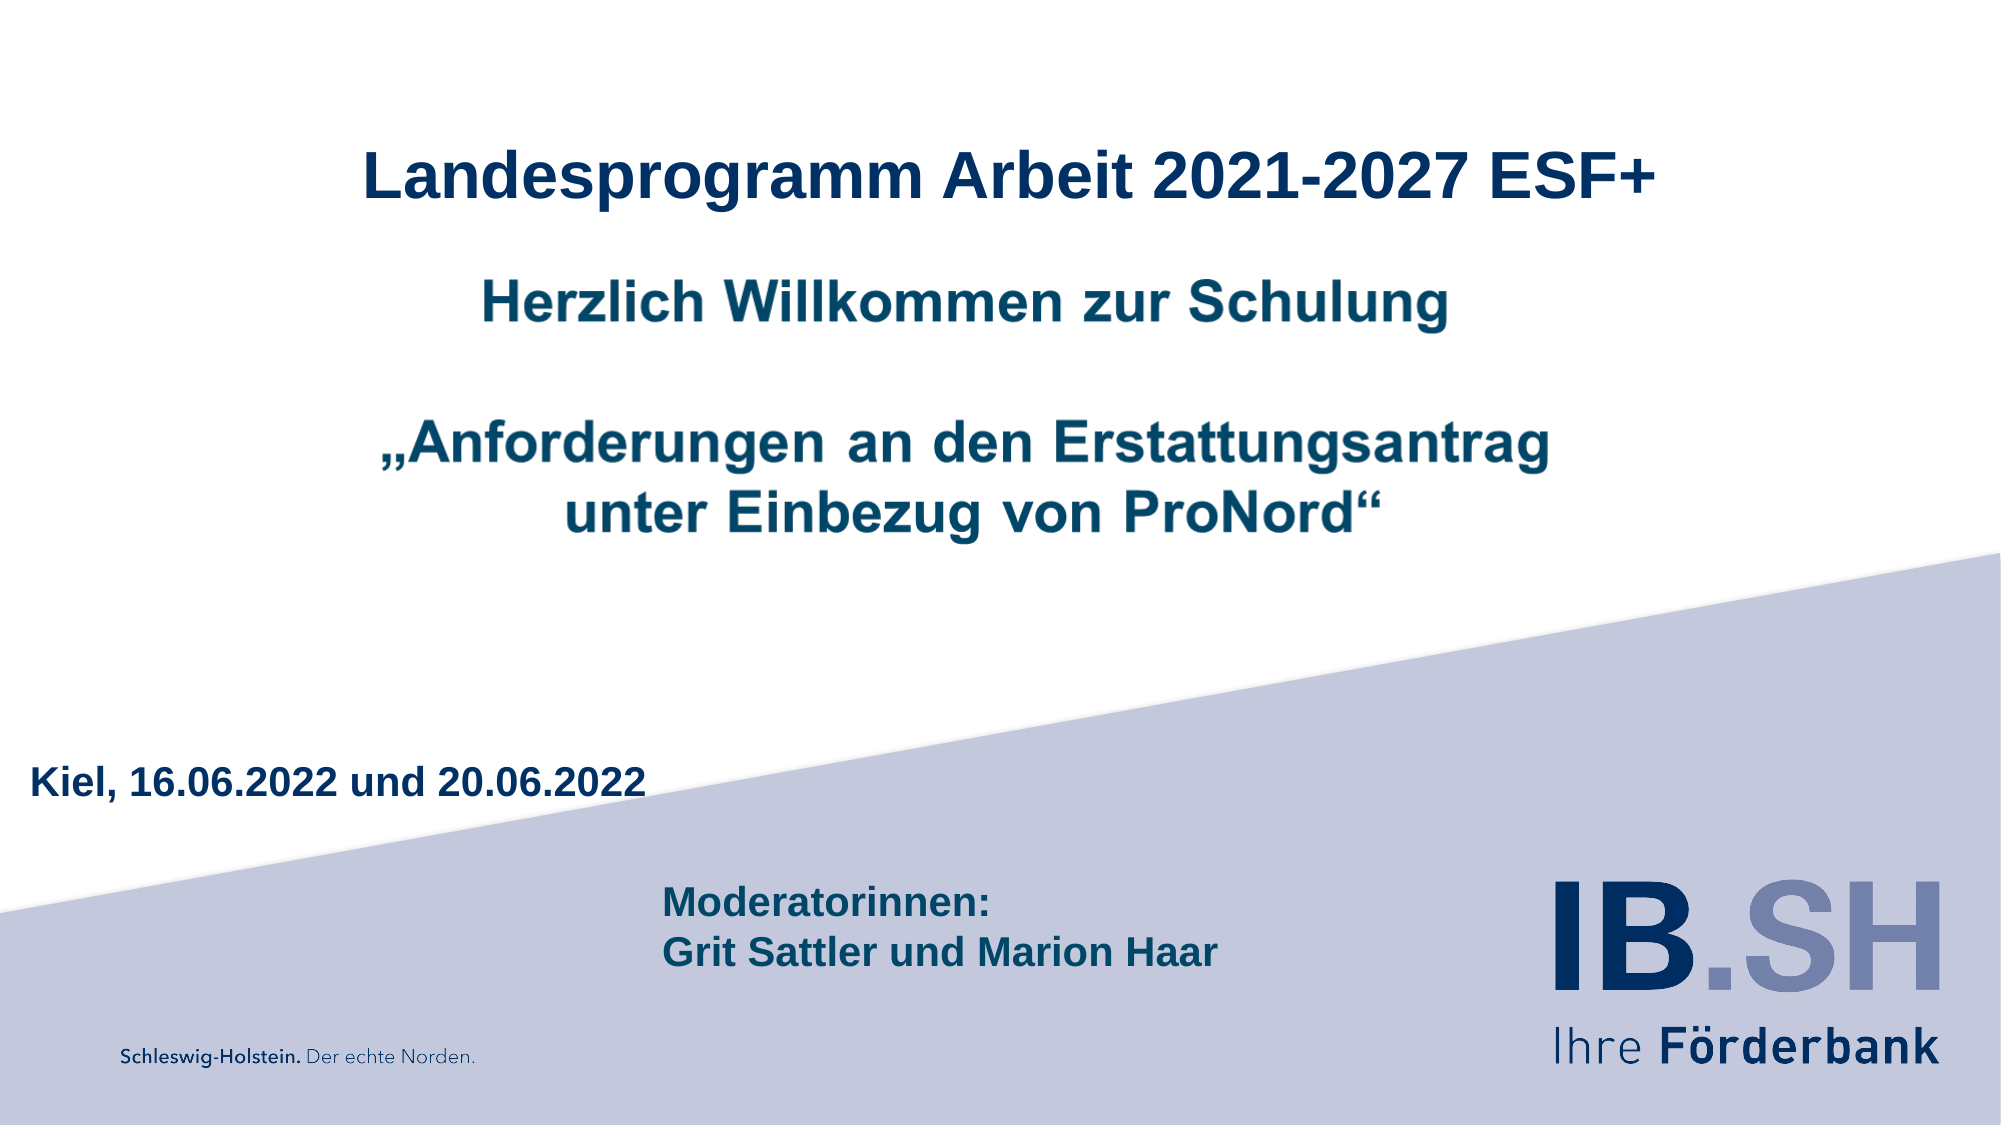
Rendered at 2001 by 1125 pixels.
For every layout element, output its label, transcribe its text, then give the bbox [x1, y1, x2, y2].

picture [273, 246, 1658, 582]
title Landesprogramm Arbeit 2021-2027 ESF+ [160, 113, 1861, 212]
subtitle Kiel, 16.06.2022 und 20.06.2022 [29, 750, 692, 825]
picture [1465, 790, 2001, 1125]
picture [100, 1030, 495, 1083]
text_box Moderatorinnen: Grit Sattler und Marion Haar [647, 866, 1295, 982]
